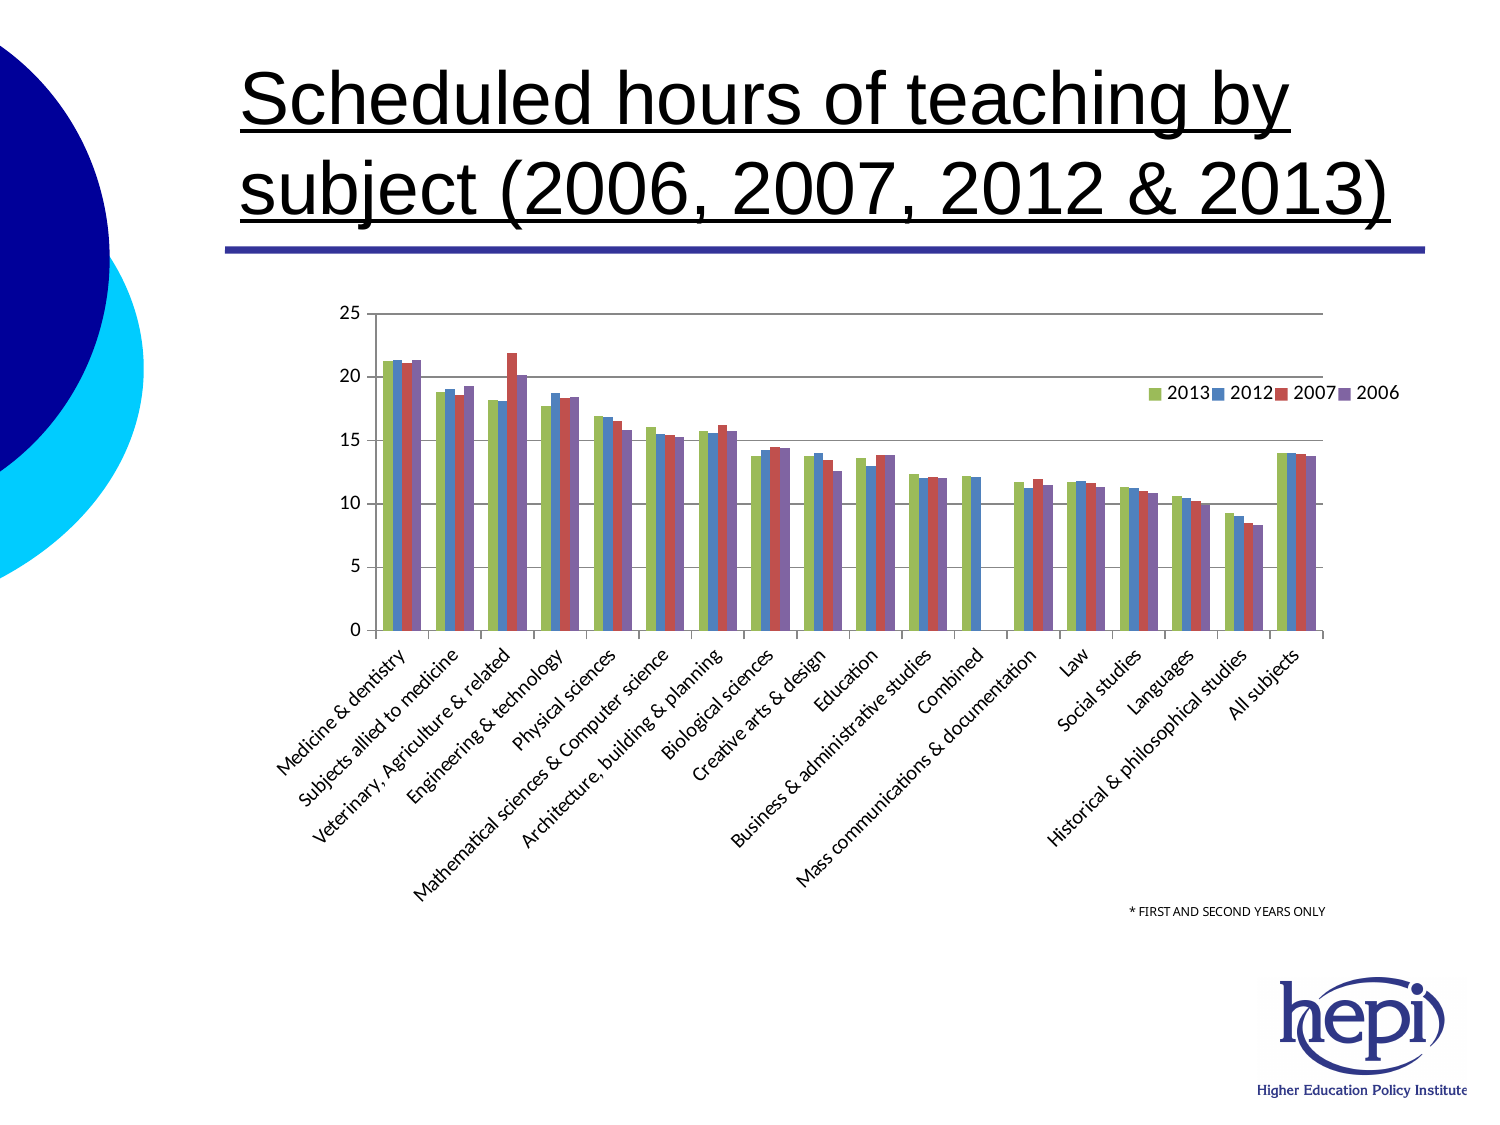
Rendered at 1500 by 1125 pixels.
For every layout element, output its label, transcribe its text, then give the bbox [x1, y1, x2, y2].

chart [224, 299, 1425, 975]
title Scheduled hours of teaching by subject (2006, 2007, 2012 & 2013) [224, 49, 1425, 238]
